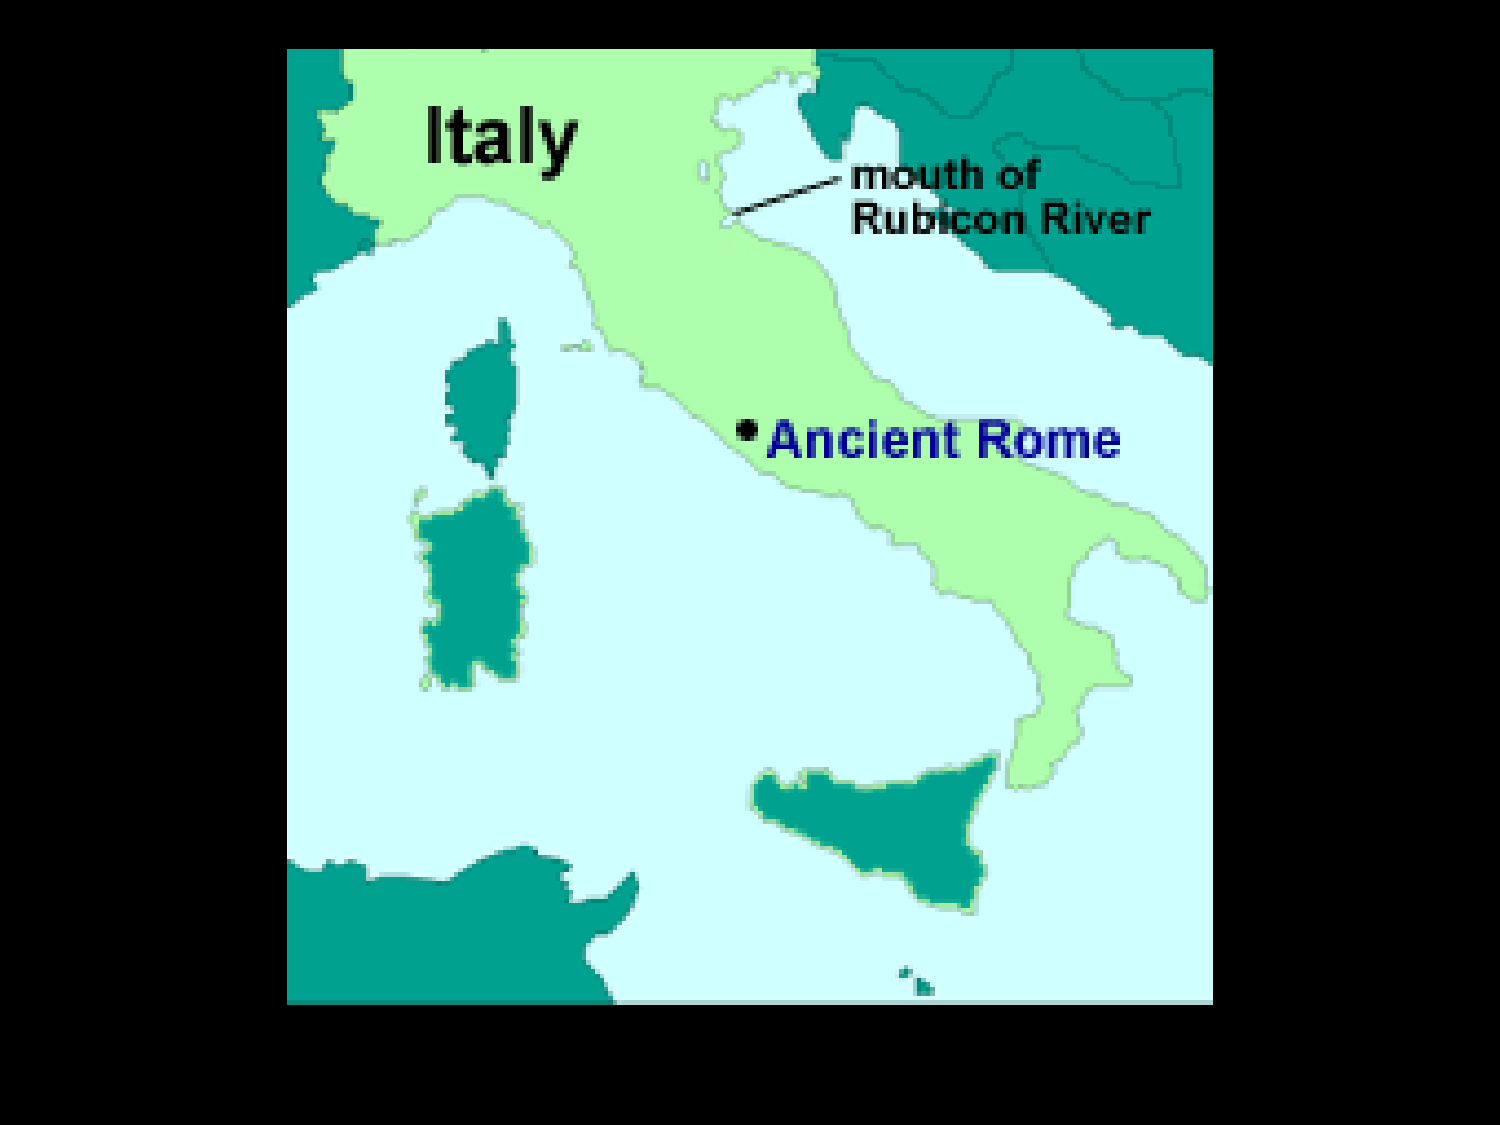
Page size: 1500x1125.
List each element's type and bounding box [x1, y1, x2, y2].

list [74, 49, 1426, 1006]
